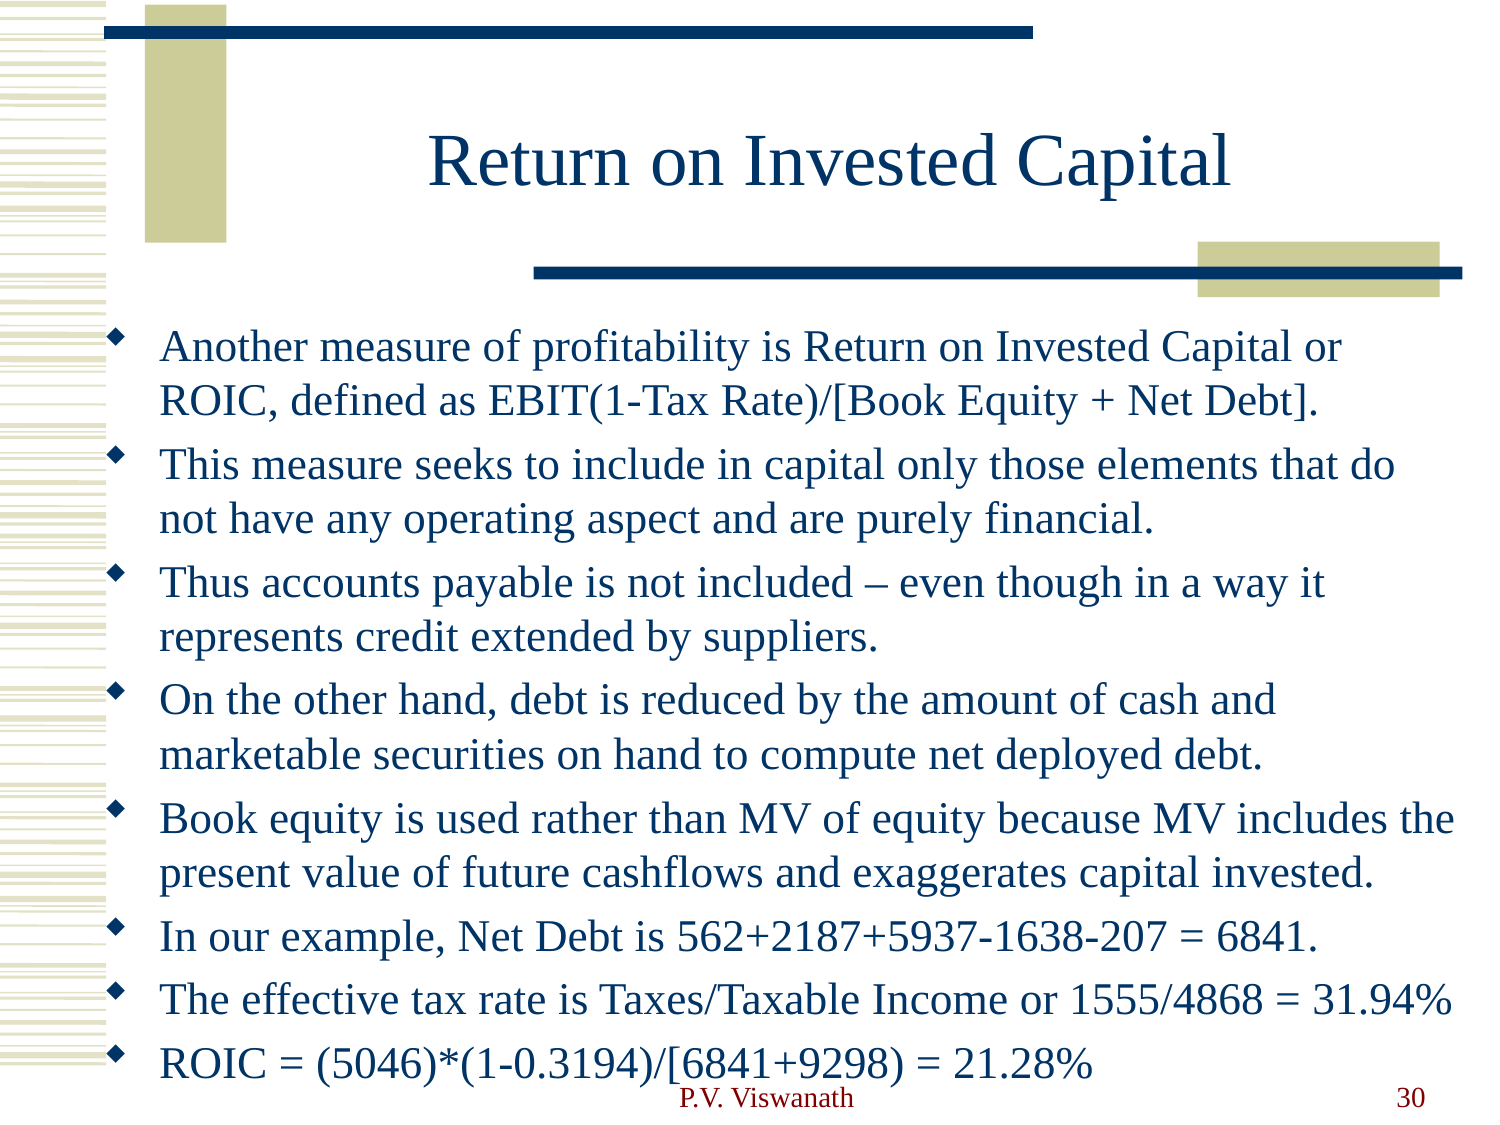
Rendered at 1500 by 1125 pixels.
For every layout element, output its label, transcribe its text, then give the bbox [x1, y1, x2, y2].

list Another measure of profitability is Return on Invested Capital or ROIC, defined as EBIT(1-Tax Rate)/[Book Equity + Net Debt]. This measure seeks to include in capital only those elements that do not have any operating aspect and are purely financial. Thus accounts payable is not included – even though in a way it represents credit extended by suppliers. On the other hand, debt is reduced by the amount of cash and marketable securities on hand to compute net deployed debt. Book equity is used rather than MV of equity because MV includes the present value of future cashflows and exaggerates capital invested. In our example, Net Debt is 562+2187+5937-1638-207 = 6841. The effective tax rate is Taxes/Taxable Income or 1555/4868 = 31.94% ROIC = (5046)*(1-0.3194)/[6841+9298) = 21.28% [87, 307, 1476, 1121]
slide_number 30 [1080, 1045, 1442, 1122]
footer P.V. Viswanath [513, 1045, 1021, 1122]
title Return on Invested Capital [224, 99, 1436, 226]
